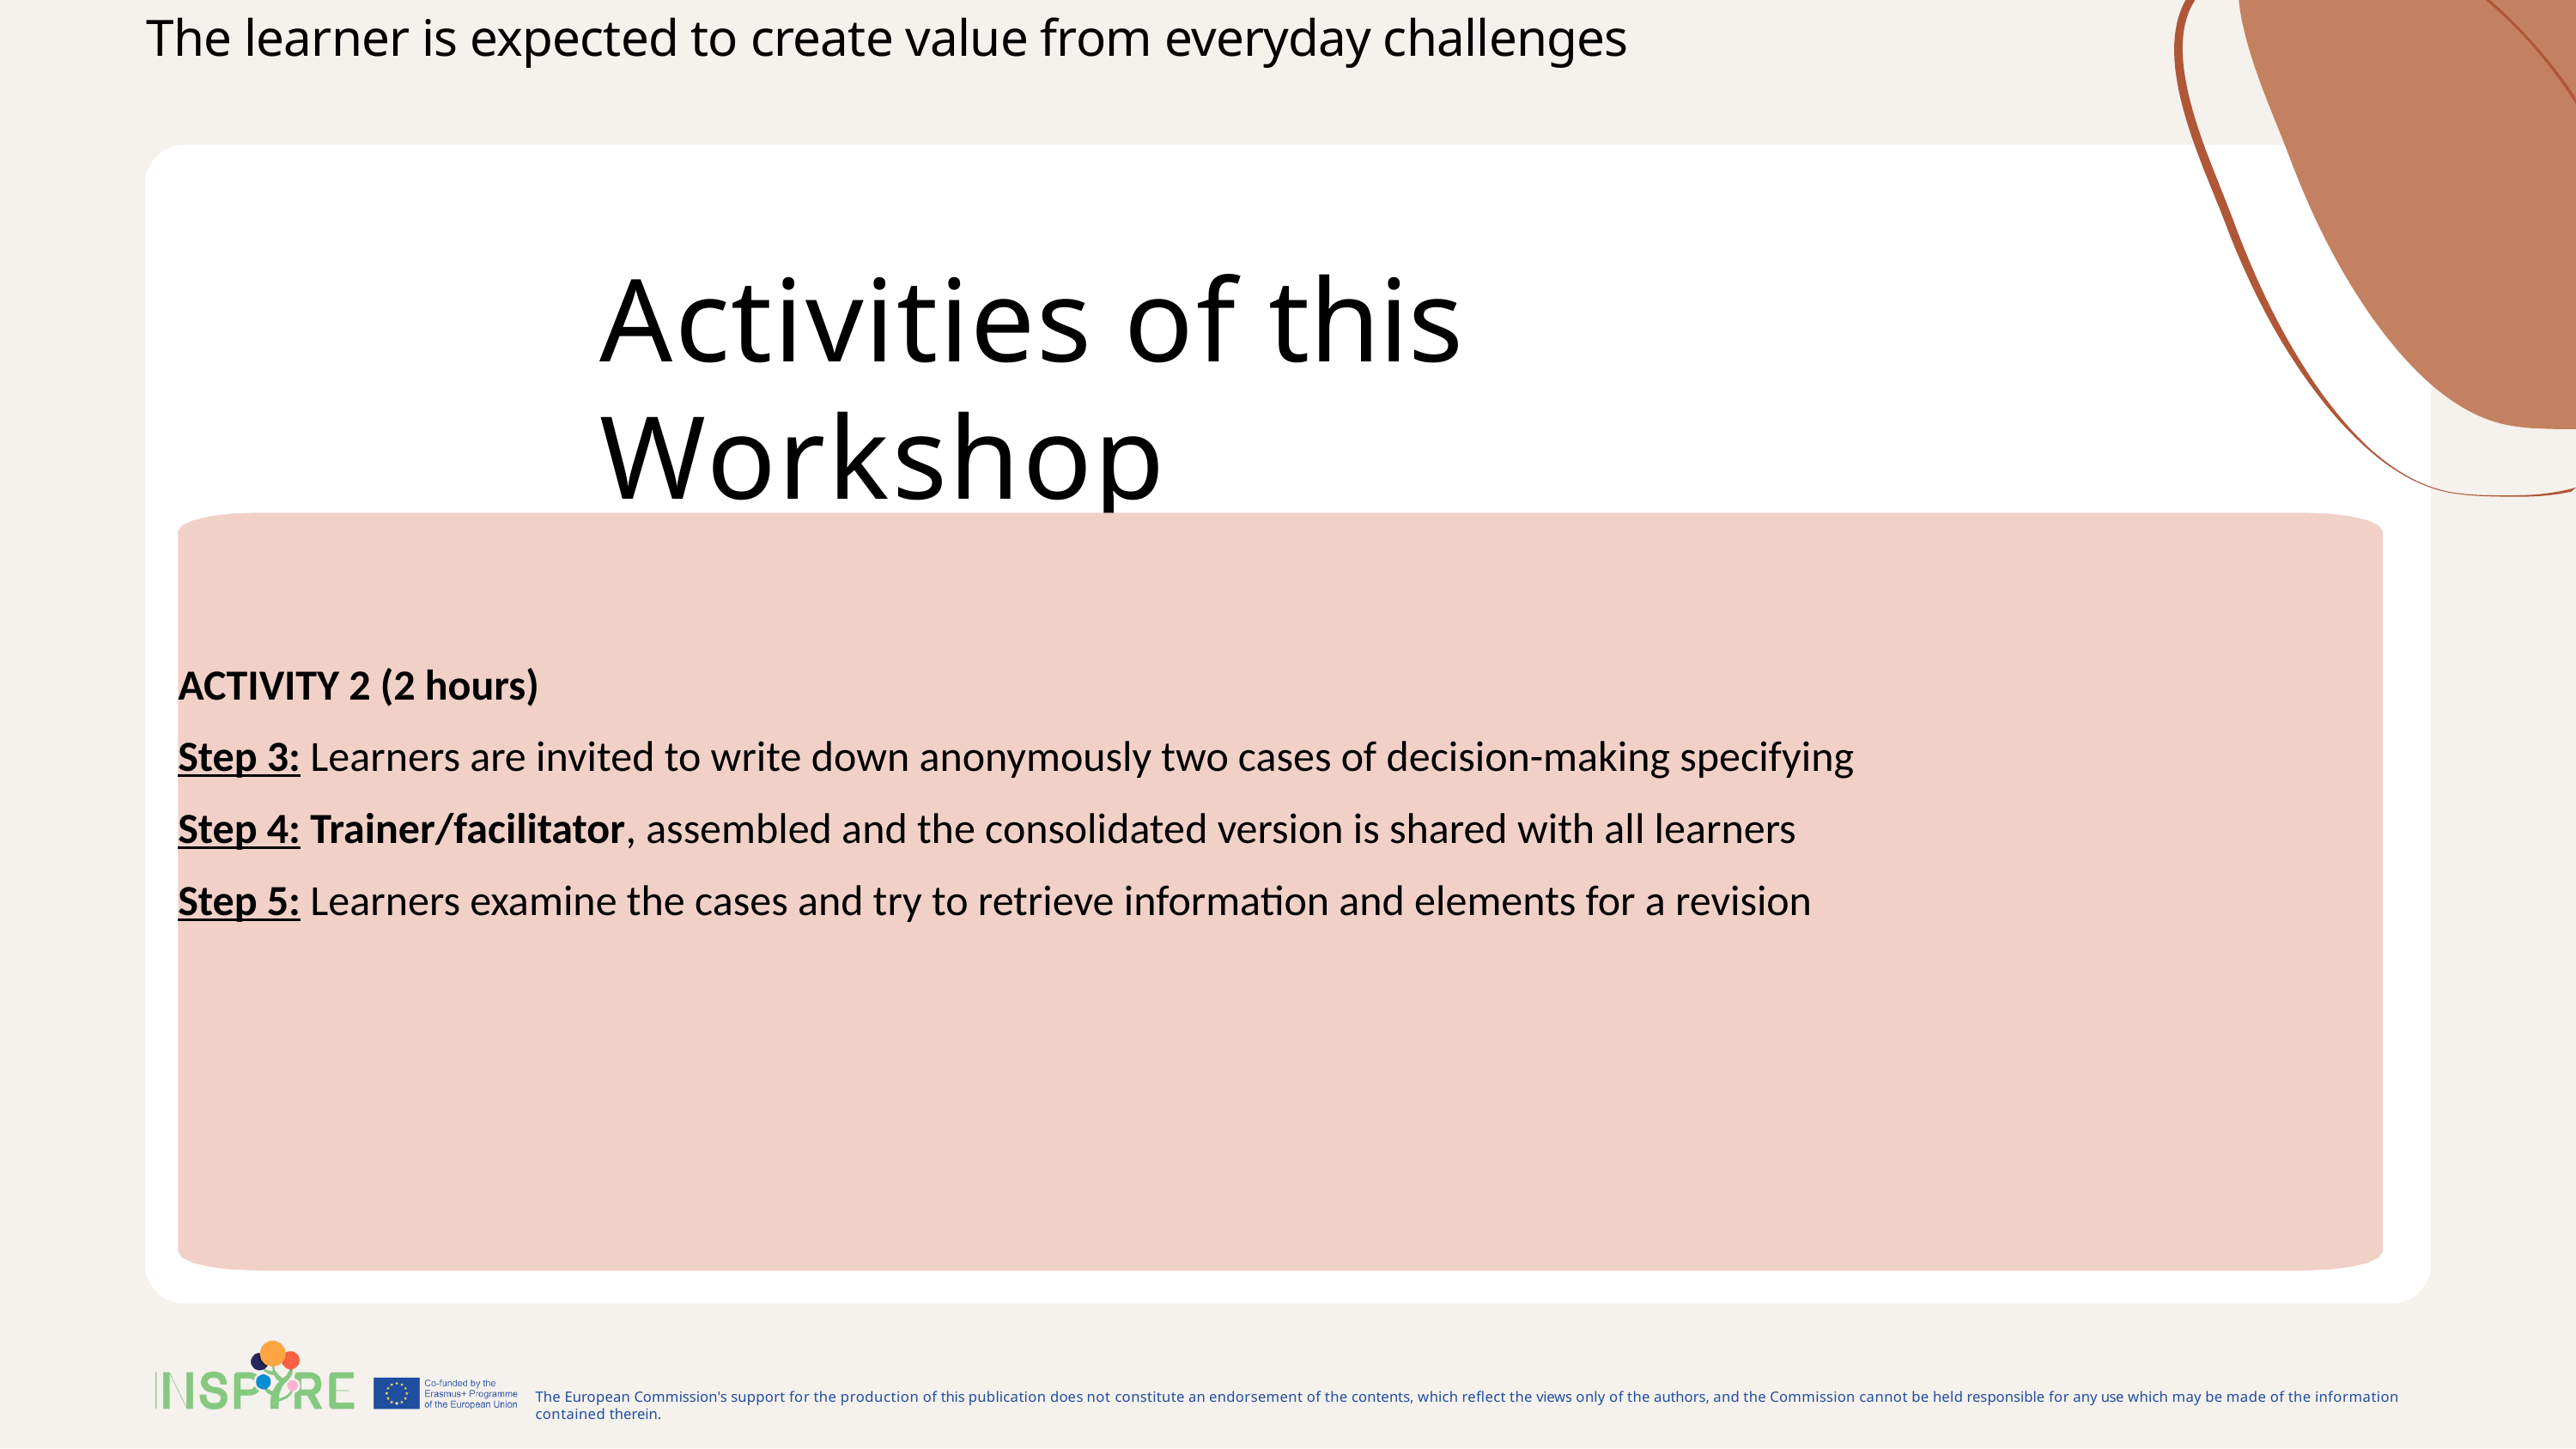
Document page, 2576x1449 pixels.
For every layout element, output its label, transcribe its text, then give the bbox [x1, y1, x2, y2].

text_box ACTIVITY 2 (2 hours) Step 3: Learners are invited to write down anonymously two cases of decision-making specifying Step 4: Trainer/facilitator, assembled and the consolidated version is shared with all learners Step 5: Learners examine the cases and try to retrieve information and elements for a revision [178, 512, 2383, 1271]
text_box Activities of this Workshop [598, 246, 1978, 512]
text_box The learner is expected to create value from everyday challenges [144, 4, 2059, 67]
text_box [144, 1328, 577, 1435]
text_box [2173, 0, 2576, 498]
footer The European Commission's support for the production of this publication does not constitute an endorsement of the contents, which reflect the views only of the authors, and the Commission cannot be held responsible for any use which may be made of the information contained therein. [533, 1386, 2414, 1449]
